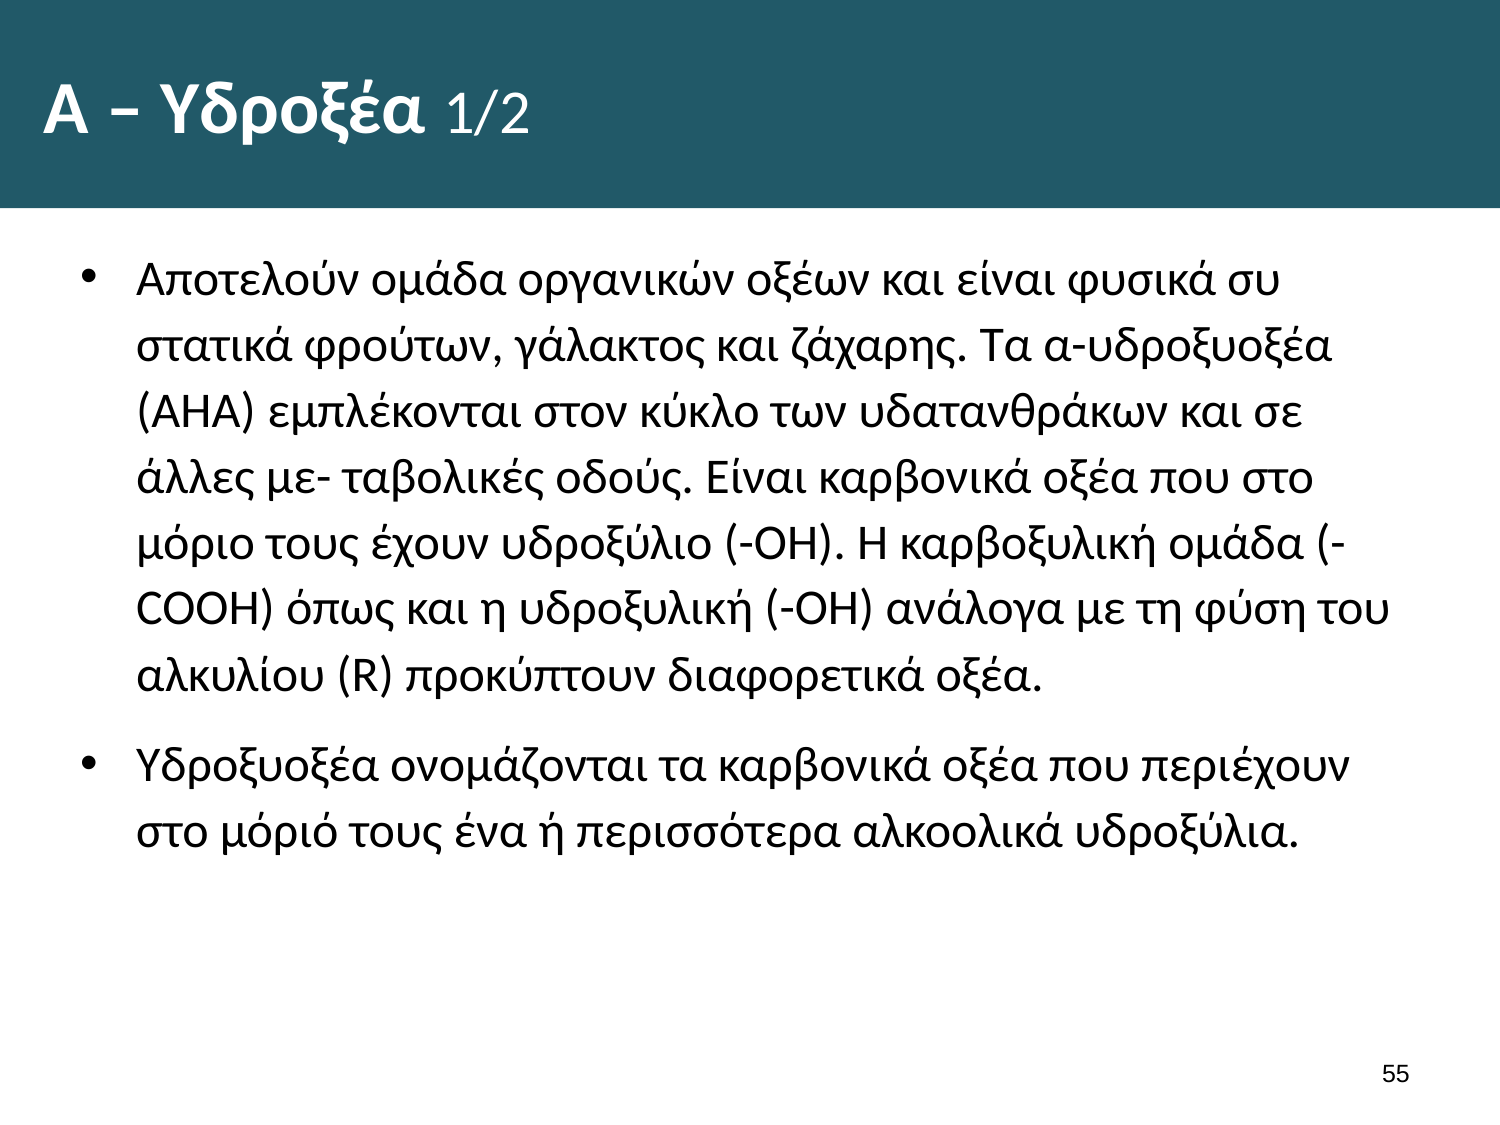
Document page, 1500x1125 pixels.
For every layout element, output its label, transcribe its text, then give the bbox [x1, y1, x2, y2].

title Α – Υδροξέα 1/2 [0, 0, 1500, 209]
slide_number 54 [1074, 1042, 1425, 1103]
list Αποτελούν ομάδα οργανικών οξέων και είναι φυσικά συ­στατικά φρούτων, γάλακτος και ζάχαρης. Τα α-υδροξυοξέα (AHA) εμπλέκονται στον κύκλο των υδατανθράκων και σε άλλες με- ταβολικές οδούς. Είναι καρβονικά οξέα που στο μόριο τους έχουν υδροξύλιο (-ΟΗ). Η καρβοξυλική ομάδα (-COOH) όπως και η υδροξυλική (-ΟΗ) ανάλογα με τη φύση του αλκυλίου (R) προκύπτουν διαφορετικά οξέα. Υδροξυοξέα ονομάζονται τα καρβονικά οξέα που περιέ­χουν στο μόριό τους ένα ή περισσότερα αλκοολικά υδροξύλια. [64, 231, 1436, 1059]
